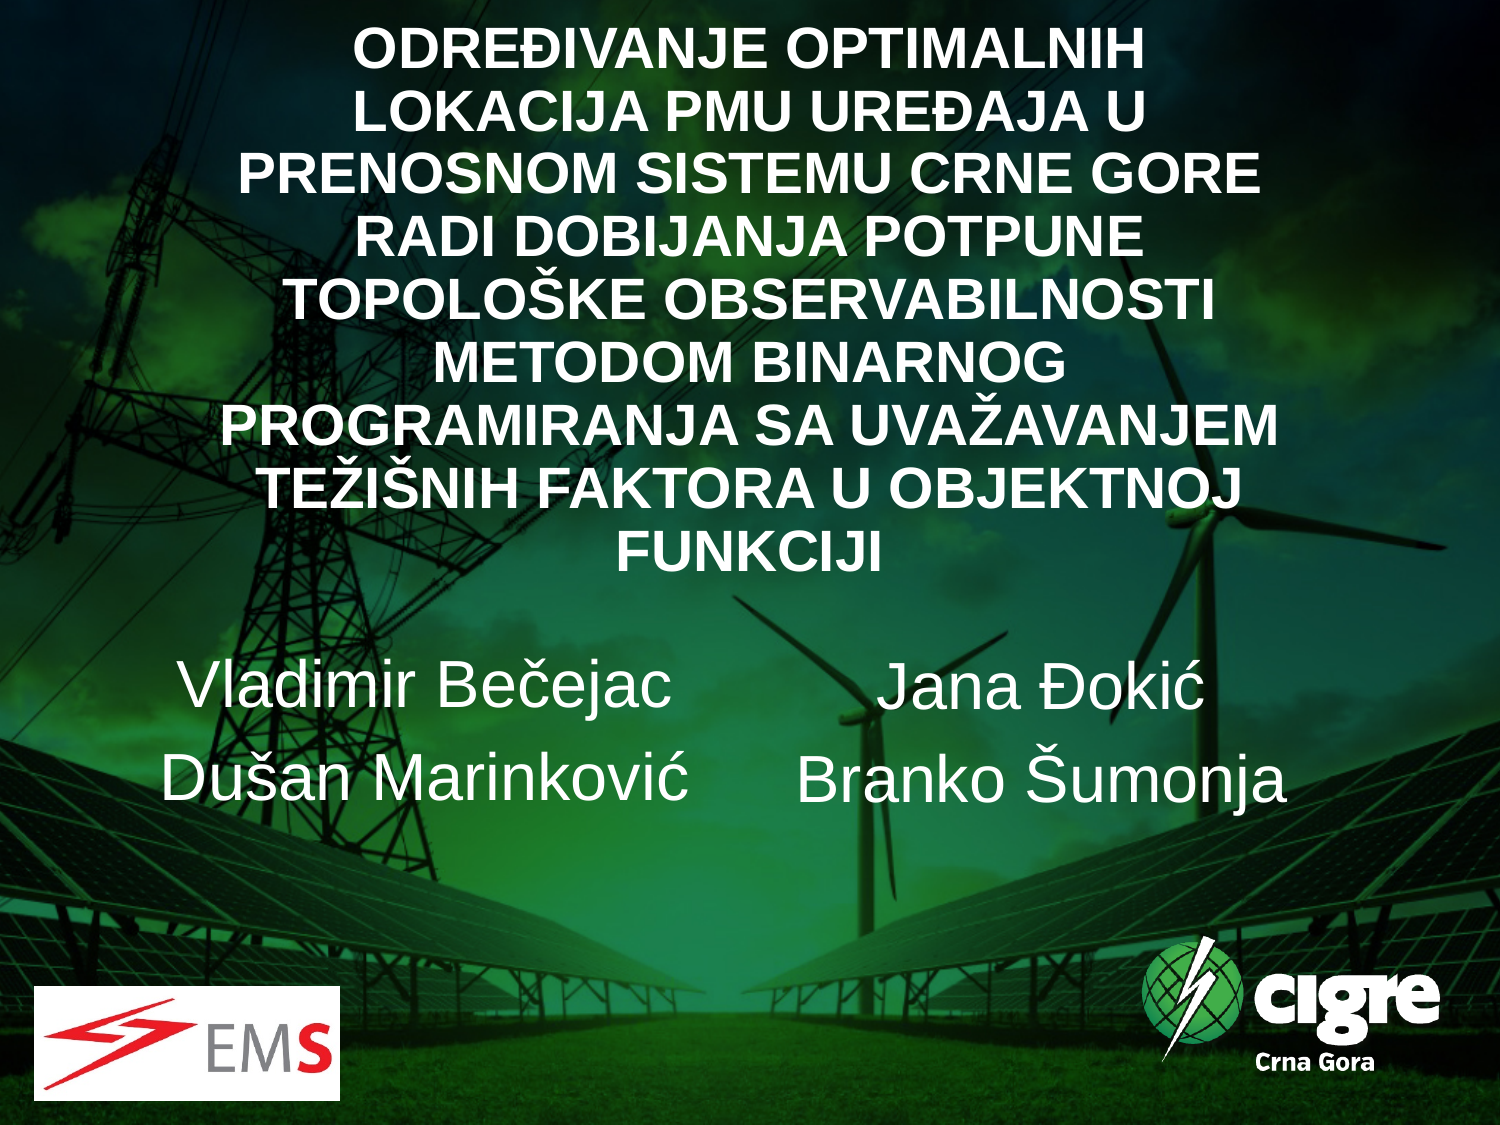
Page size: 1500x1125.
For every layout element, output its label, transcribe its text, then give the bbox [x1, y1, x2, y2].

picture [0, 0, 1500, 1125]
subtitle Vladimir Bečejac Dušan Marinković [116, 642, 734, 731]
text_box Jana Đokić Branko Šumonja [733, 644, 1350, 733]
title ODREĐIVANJE OPTIMALNIH LOKACIJA PMU UREĐAJA U PRENOSNOM SISTEMU CRNE GORE RADI DOBIJANJA POTPUNE TOPOLOŠKE OBSERVABILNOSTI METODOM BINARNOG PROGRAMIRANJA SA UVAŽAVANJEM TEŽIŠNIH FAKTORA U OBJEKTNOJ FUNKCIJI [187, 452, 1313, 592]
